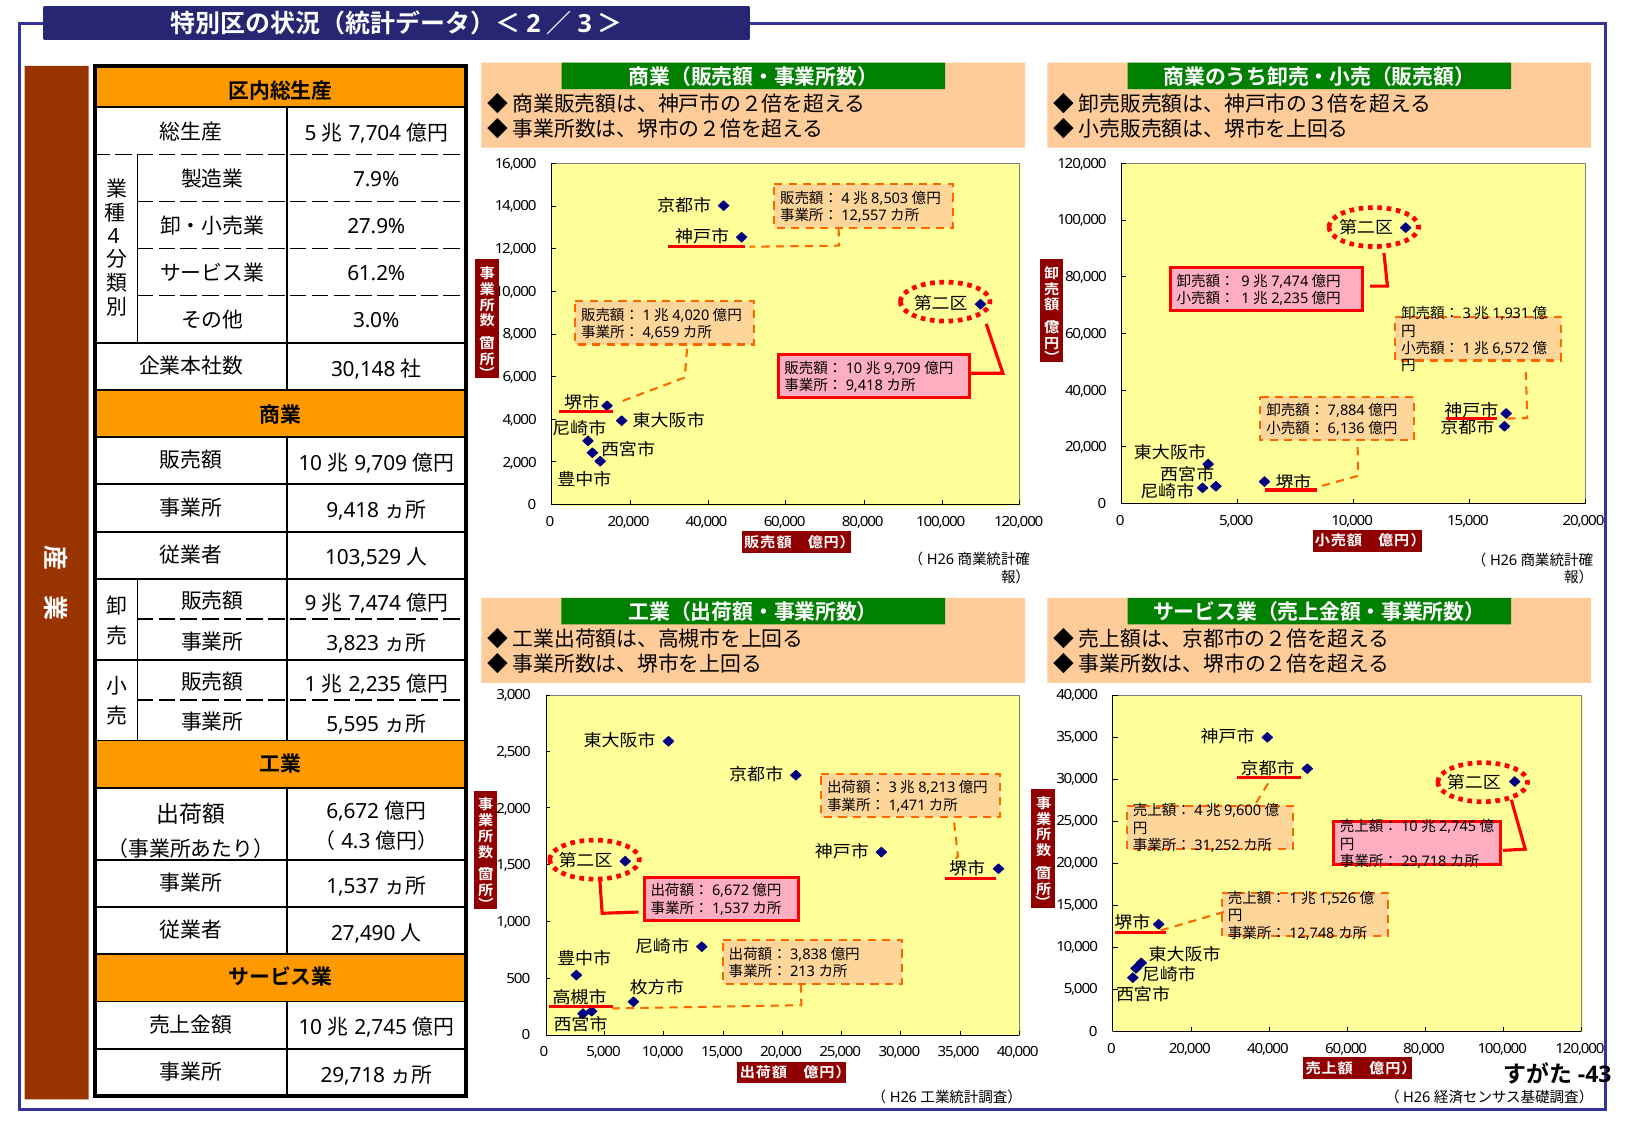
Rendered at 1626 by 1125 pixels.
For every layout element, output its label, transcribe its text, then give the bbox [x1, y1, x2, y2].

table_cell 7.9% [288, 154, 463, 201]
table_cell 1,537ヵ所 [288, 861, 461, 906]
text_box ◆売上額は、京都市の２倍を超える ◆事業所数は、堺市の２倍を超える [1047, 597, 1592, 679]
table_cell サービス業 [97, 955, 461, 1001]
table_cell 事業所 [138, 700, 286, 740]
table_cell 販売額 [97, 438, 286, 483]
text_box 商業（販売額・事業所数） [561, 62, 946, 90]
picture [468, 148, 1625, 564]
table_cell 事業所 [97, 485, 286, 531]
text_box ◆商業販売額は、神戸市の２倍を超える ◆事業所数は、堺市の２倍を超える [481, 62, 1026, 147]
table_cell 企業本社数 [97, 344, 286, 389]
table_cell 商業 [97, 391, 463, 436]
text_box 工業（出荷額・事業所数） [561, 597, 946, 625]
table_cell 事業所 [138, 619, 286, 659]
table_cell 販売額 [138, 580, 286, 619]
text_box ◆工業出荷額は、高槻市を上回る ◆事業所数は、堺市を上回る [481, 597, 1026, 678]
table_cell 103,529人 [288, 533, 464, 578]
table_cell 売上金額 [97, 1002, 286, 1048]
text_box （H26商業統計確報） [889, 571, 1030, 585]
table_cell 工業 [97, 741, 461, 787]
table_cell 27.9% [288, 201, 463, 248]
table_cell 出荷額 （事業所あたり） [97, 789, 286, 859]
table_cell 5,595ヵ所 [288, 700, 461, 740]
table_cell 事業所 [97, 861, 286, 906]
table_cell 10兆9,709億円 [288, 438, 463, 483]
text_box [19, 23, 1606, 1110]
table_header 区内総生産 [97, 68, 464, 106]
picture [466, 680, 1625, 1095]
table_cell その他 [138, 295, 286, 342]
table_cell 1兆2,235億円 [288, 661, 464, 700]
text_box 産 業 [24, 65, 89, 1100]
table_cell 従業者 [97, 908, 286, 953]
table_cell 小売 [97, 661, 137, 740]
table_cell 27,490人 [288, 908, 461, 953]
table_cell 製造業 [138, 154, 286, 201]
table_cell 卸・小売業 [138, 201, 286, 248]
table_cell 30,148社 [288, 344, 463, 389]
table_cell 販売額 [138, 661, 286, 700]
table_cell 9兆7,474億円 [288, 580, 464, 619]
text_box 特別区の状況（統計データ）＜2／3＞ [44, 7, 749, 38]
table_cell 従業者 [97, 533, 286, 578]
table_cell 9,418ヵ所 [288, 485, 463, 531]
table_cell 総生産 [97, 108, 286, 154]
table_cell 3.0% [288, 295, 463, 342]
text_box （H26経済センサス基礎調査） [1375, 1096, 1594, 1106]
table_cell 3,823ヵ所 [288, 619, 464, 659]
table_cell 6,672億円 （4.3億円） [288, 789, 461, 859]
text_box ◆卸売販売額は、神戸市の３倍を超える ◆小売販売額は、堺市を上回る [1047, 62, 1592, 147]
text_box サービス業（売上金額・事業所数） [1127, 597, 1512, 625]
table_cell 事業所 [97, 1050, 286, 1094]
text_box 商業のうち卸売・小売（販売額） [1127, 62, 1512, 90]
table_cell 29,718ヵ所 [288, 1050, 461, 1094]
table_cell サービス業 [138, 248, 286, 295]
table_cell 10兆2,745億円 [288, 1002, 461, 1048]
text_box （H26商業統計確報） [1452, 571, 1594, 586]
table_cell 61.2% [288, 248, 463, 295]
table_cell 5兆7,704億円 [288, 108, 464, 154]
table_cell 卸売 [97, 580, 137, 659]
table_cell 業種4分類別 [97, 154, 137, 342]
